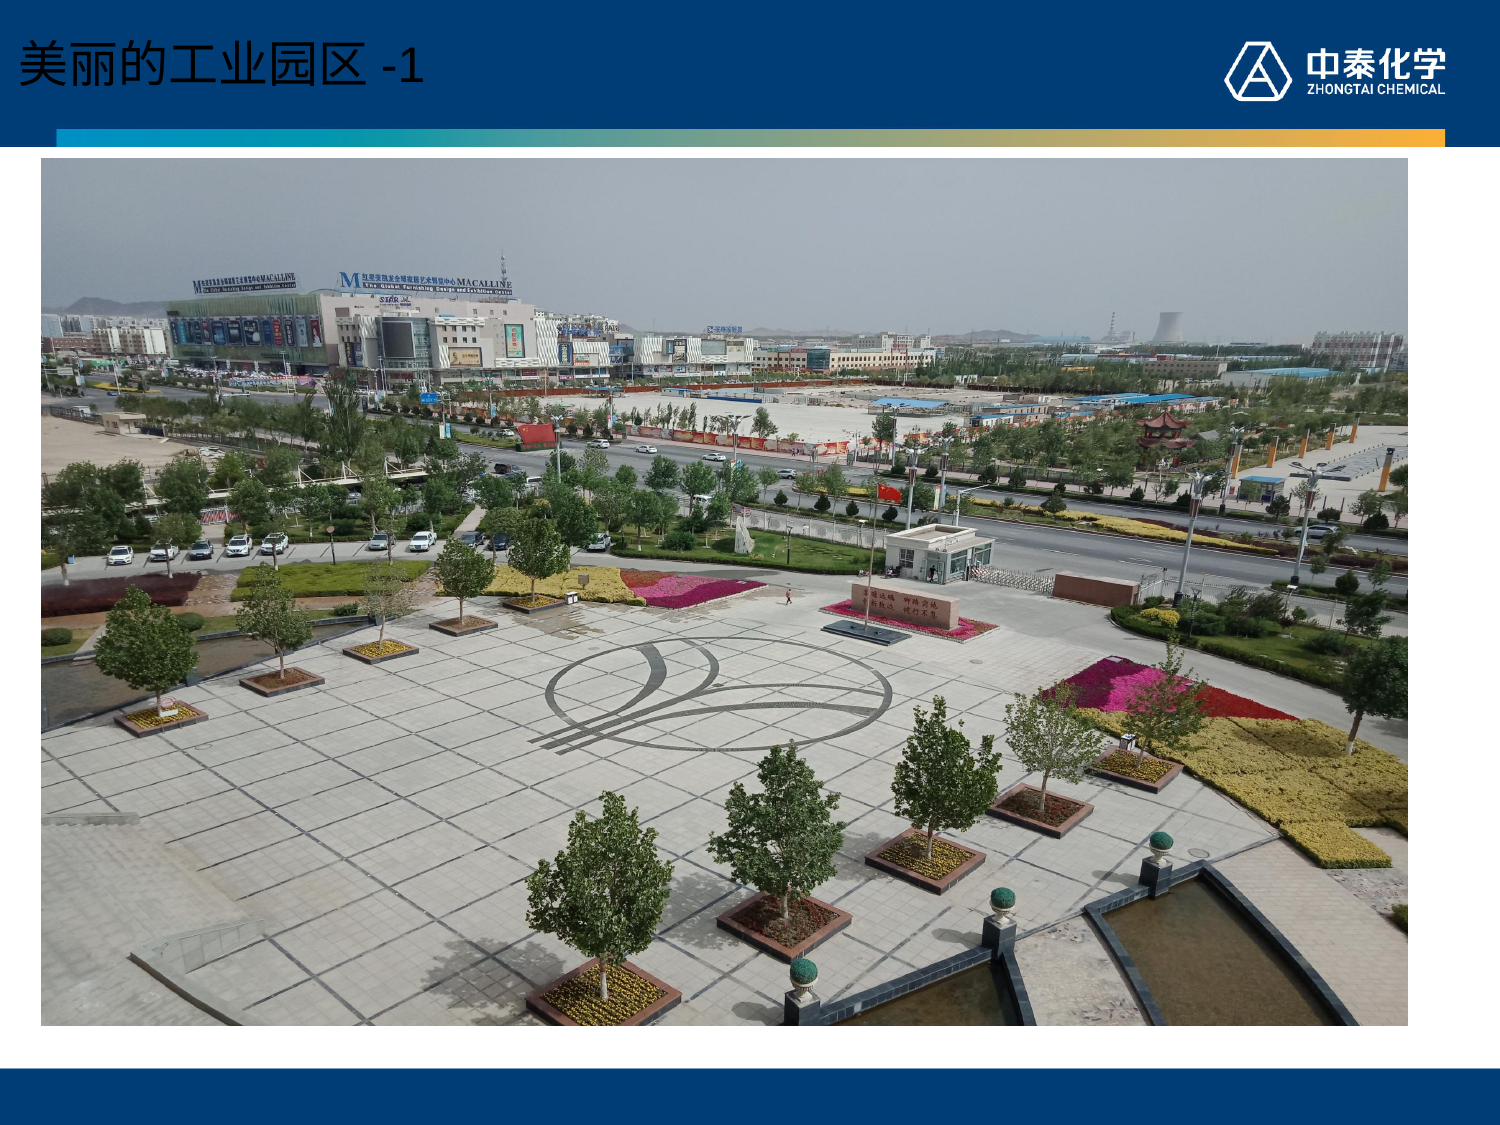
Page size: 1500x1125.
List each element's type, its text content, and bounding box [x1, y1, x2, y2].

picture [0, 0, 1500, 1125]
text_box 美丽的工业园区-1 [4, 25, 570, 104]
